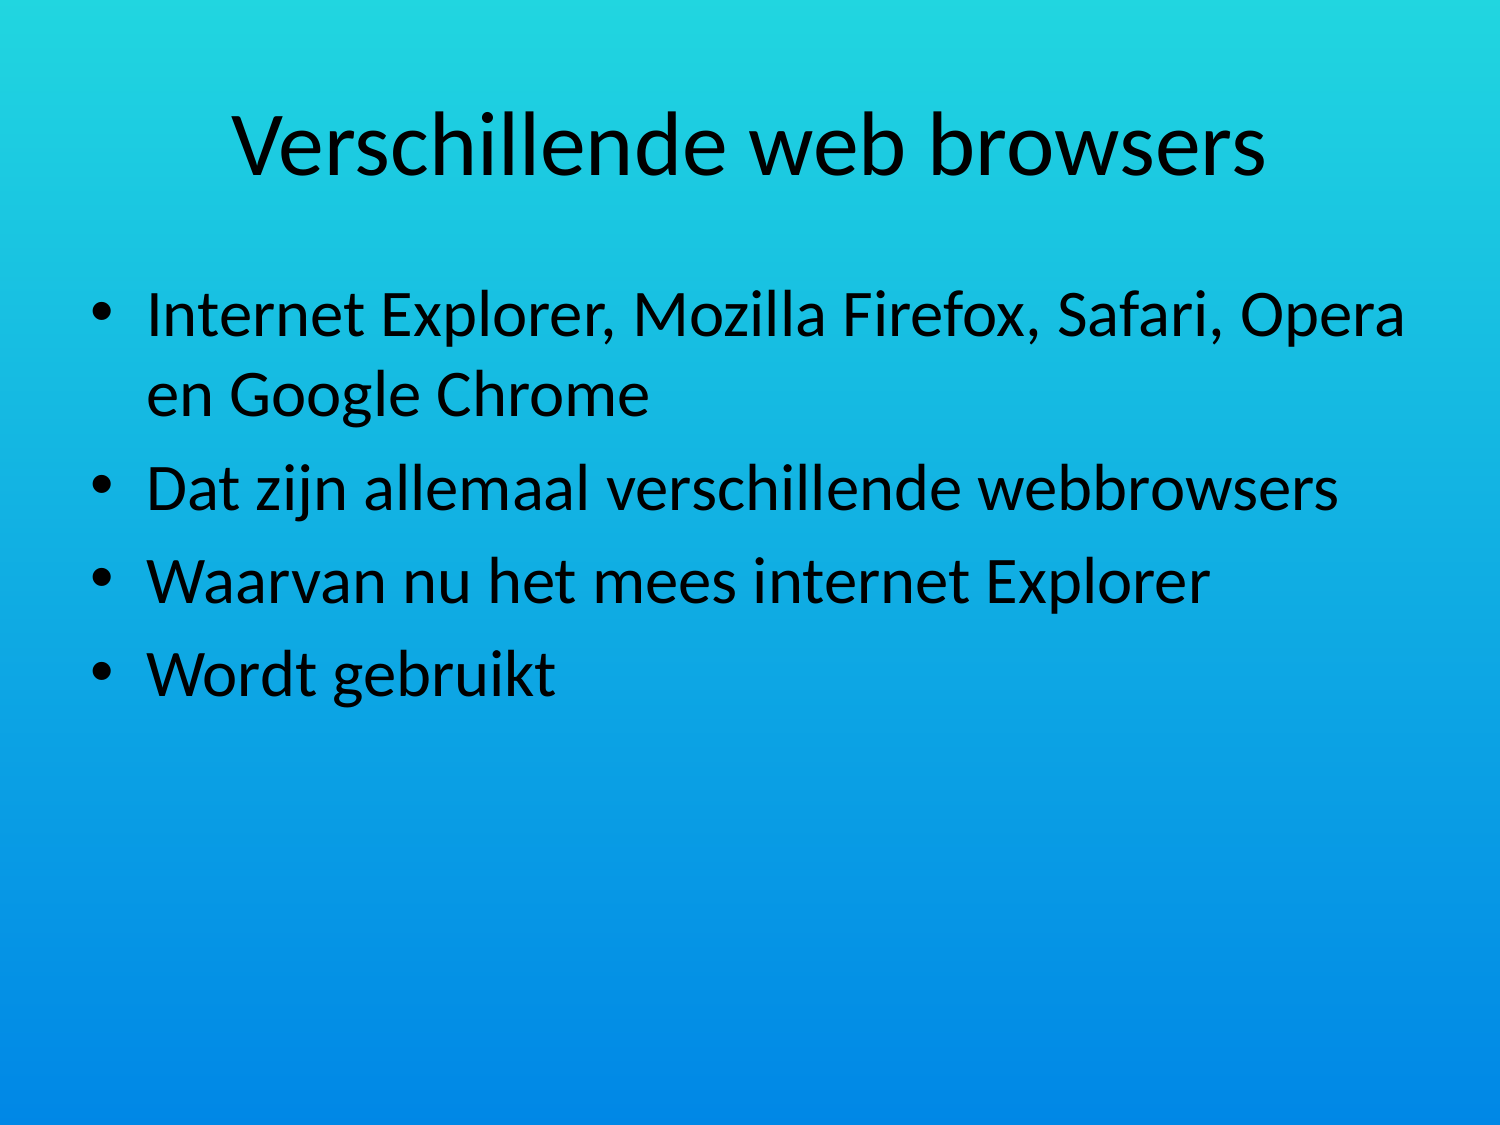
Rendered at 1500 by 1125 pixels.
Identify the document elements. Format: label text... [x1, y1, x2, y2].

list Internet Explorer, Mozilla Firefox, Safari, Opera en Google Chrome Dat zijn allemaal verschillende webbrowsers Waarvan nu het mees internet Explorer Wordt gebruikt [75, 262, 1425, 1005]
title Verschillende web browsers [75, 45, 1425, 233]
